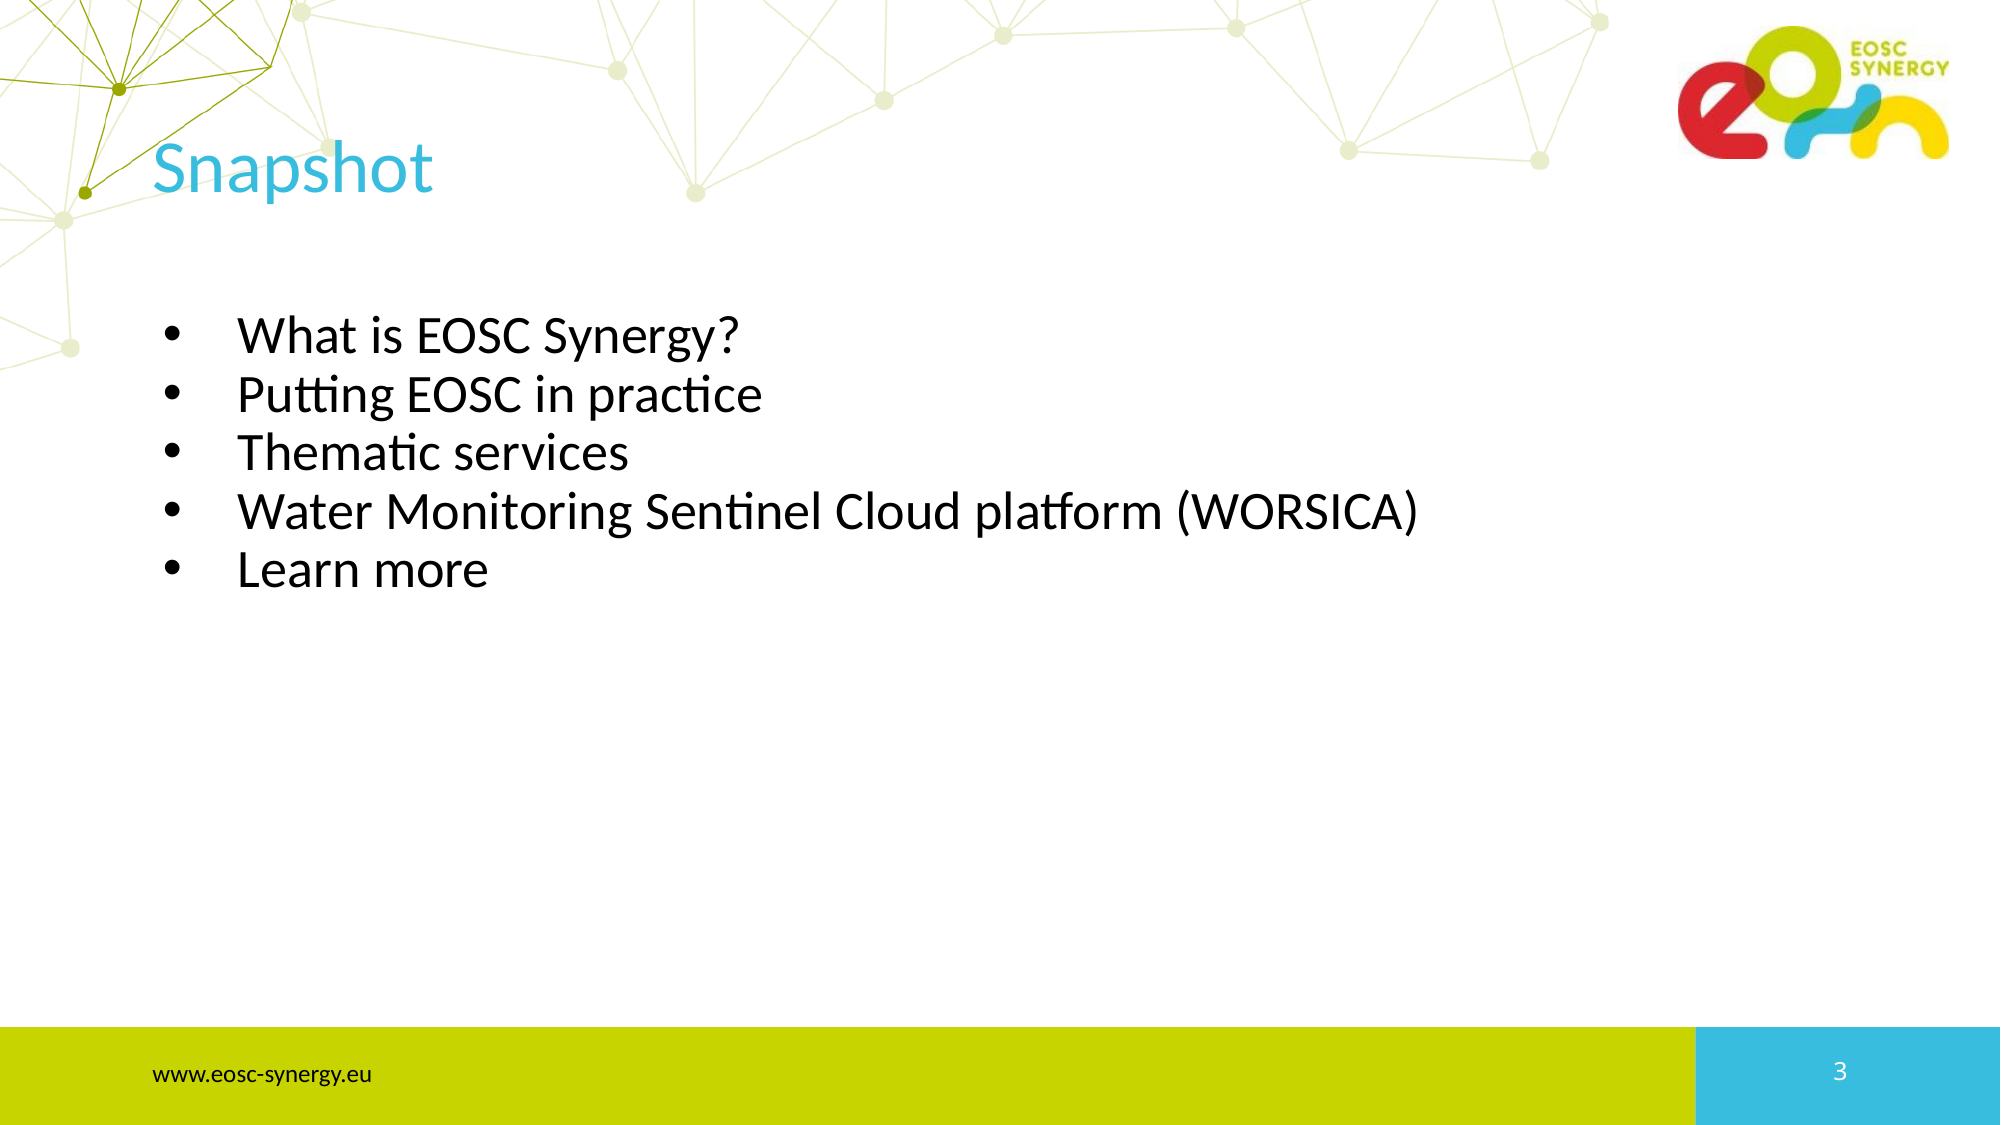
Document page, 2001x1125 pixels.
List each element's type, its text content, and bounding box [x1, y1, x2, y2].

picture [1678, 26, 1949, 159]
list What is EOSC Synergy? Putting EOSC in practice Thematic services Water Monitoring Sentinel Cloud platform (WORSICA) Learn more [137, 299, 1863, 1014]
title Snapshot [137, 59, 1658, 278]
picture [0, 0, 1609, 453]
slide_number 2 [1723, 1042, 1863, 1103]
footer www.eosc-synergy.eu [137, 1042, 1338, 1103]
